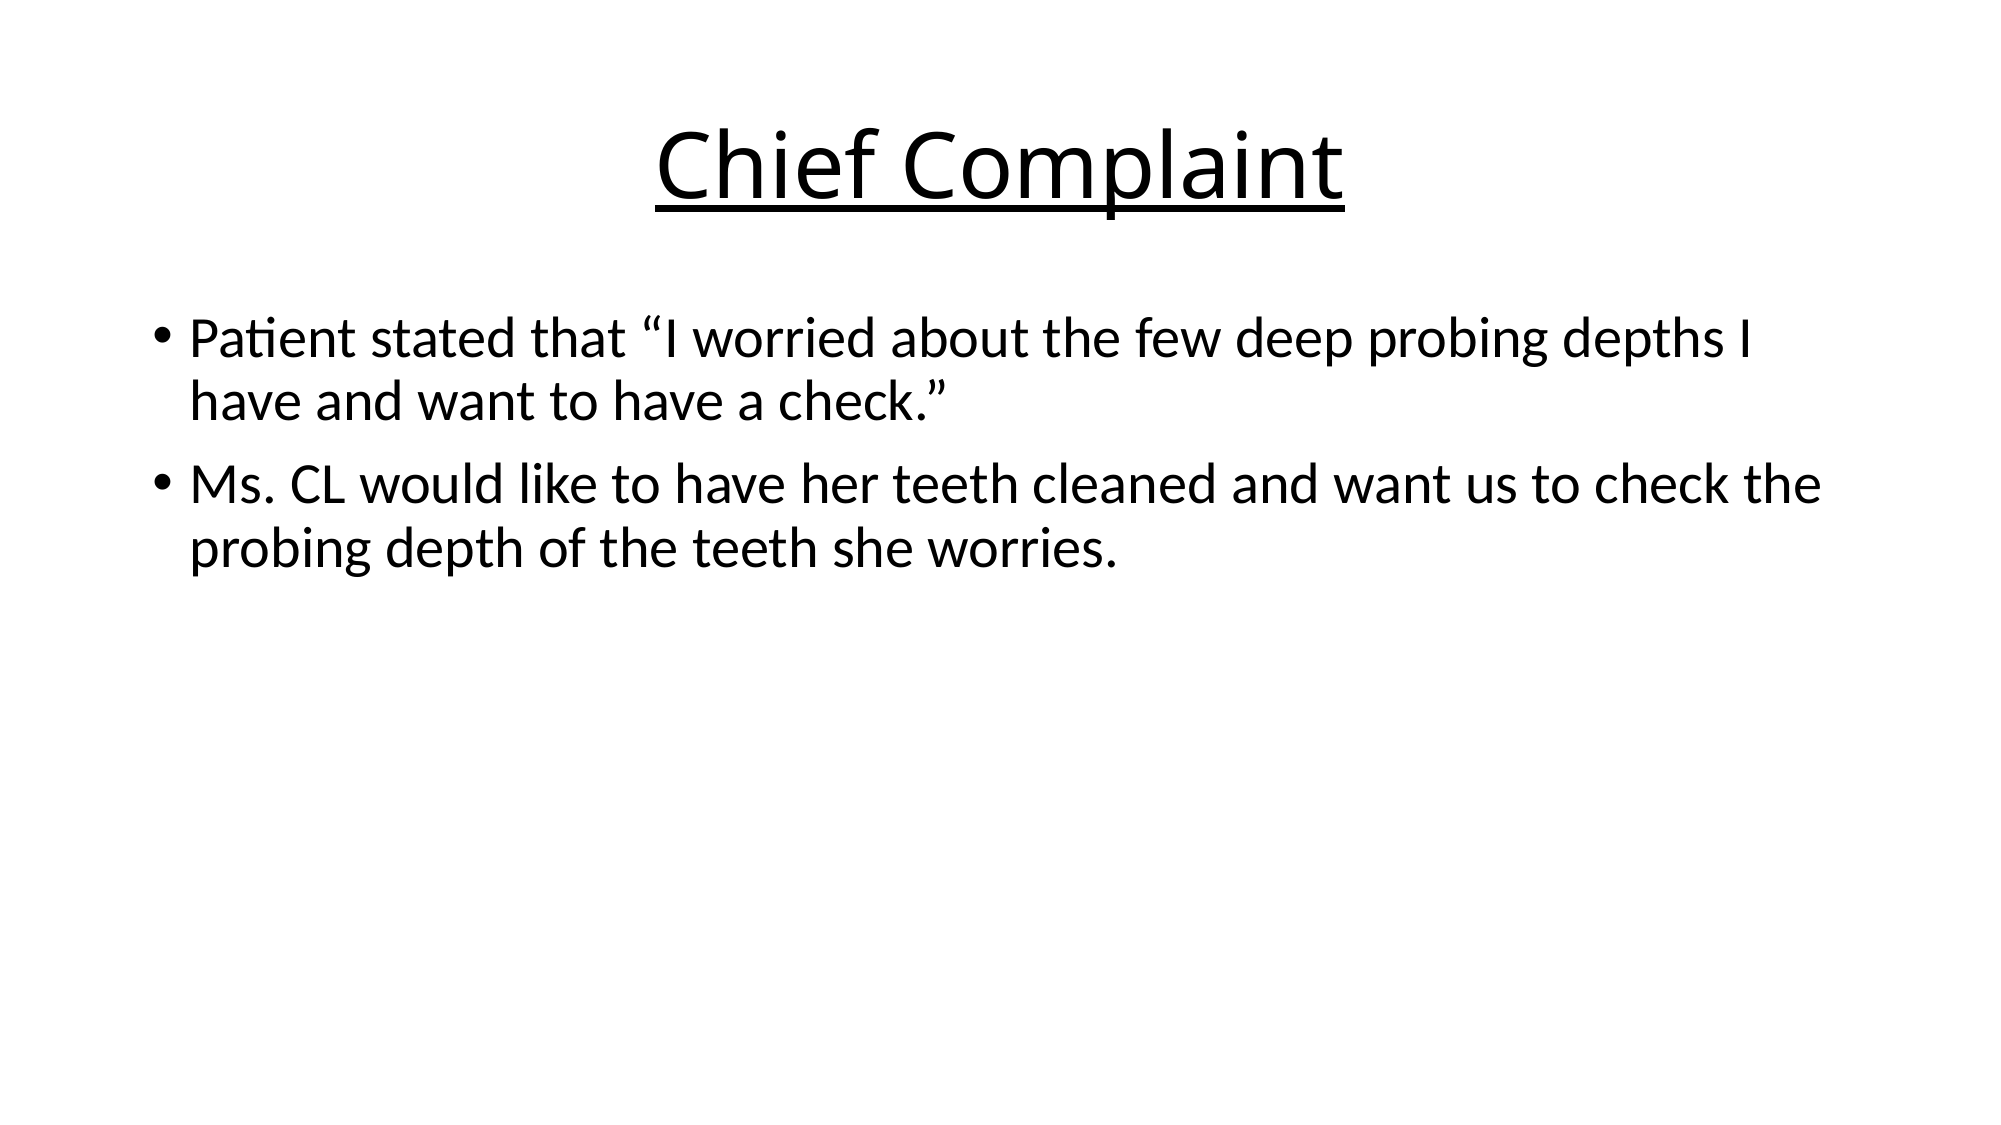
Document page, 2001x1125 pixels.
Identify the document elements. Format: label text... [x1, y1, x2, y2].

title Chief Complaint [137, 59, 1863, 278]
list Patient stated that “I worried about the few deep probing depths I have and want to have a check.” Ms. CL would like to have her teeth cleaned and want us to check the probing depth of the teeth she worries. [137, 299, 1863, 1014]
